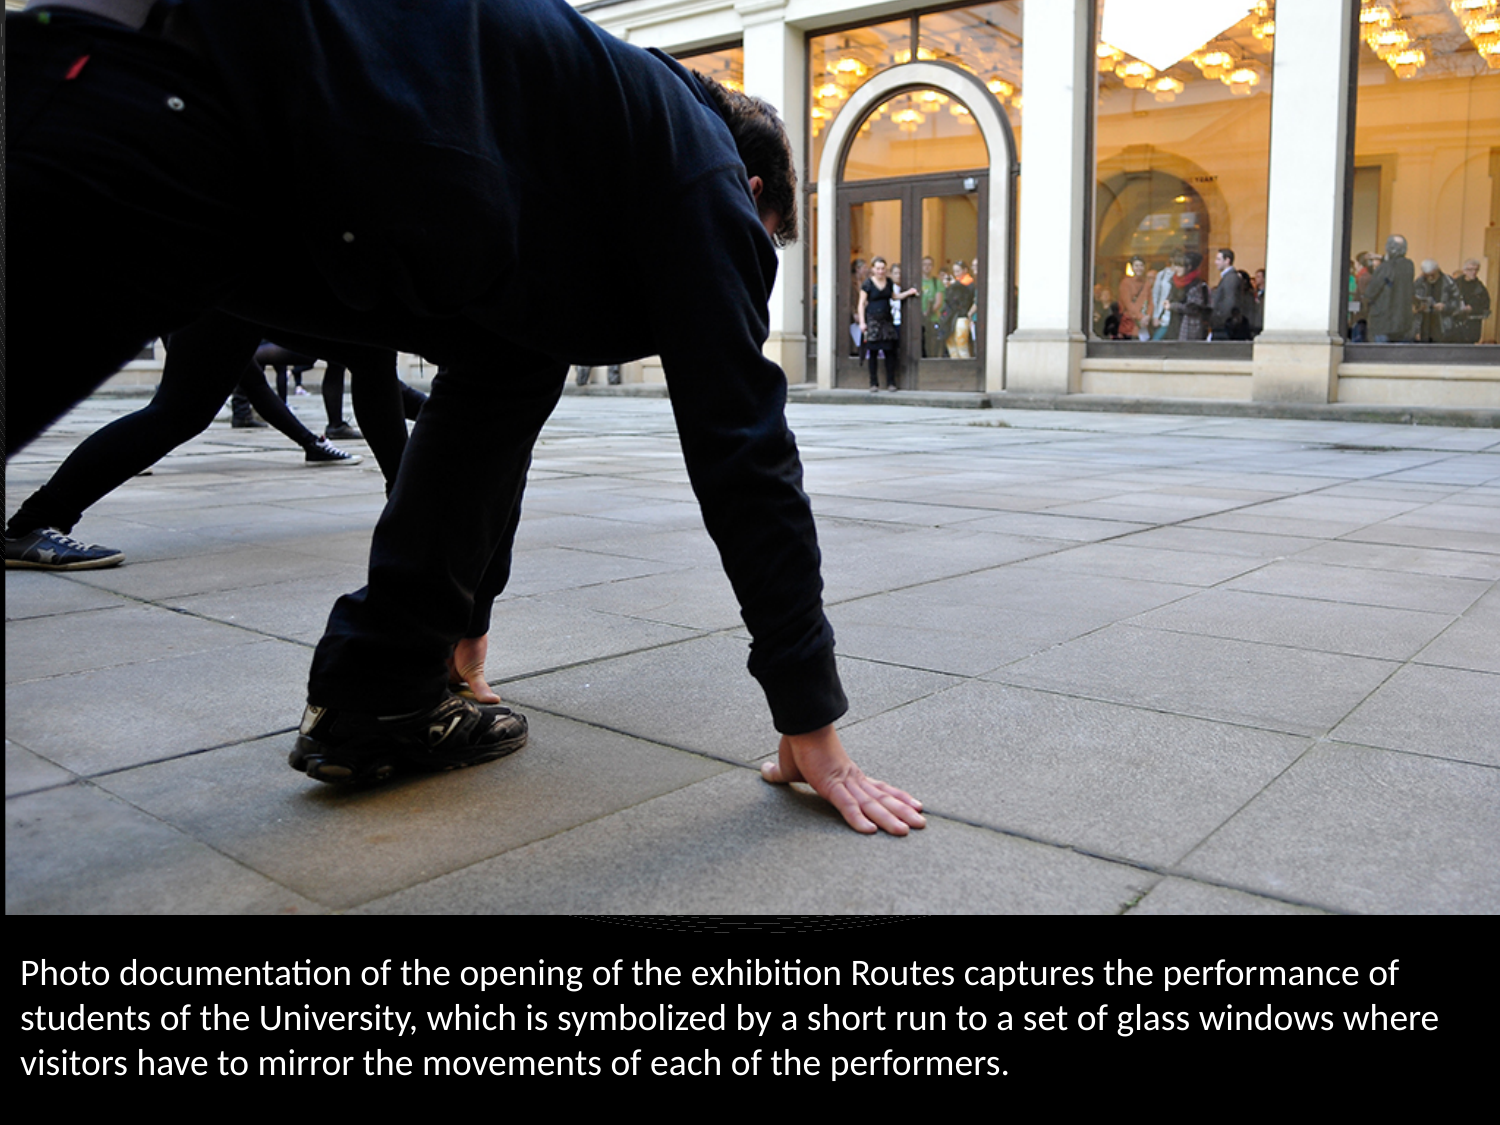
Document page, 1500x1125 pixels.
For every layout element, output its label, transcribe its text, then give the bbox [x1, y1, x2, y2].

text_box Photo documentation of the opening of the exhibition Routes captures the performance of students of the University, which is symbolized by a short run to a set of glass windows where visitors have to mirror the movements of each of the performers. [5, 940, 1483, 1091]
picture [5, 0, 1500, 915]
